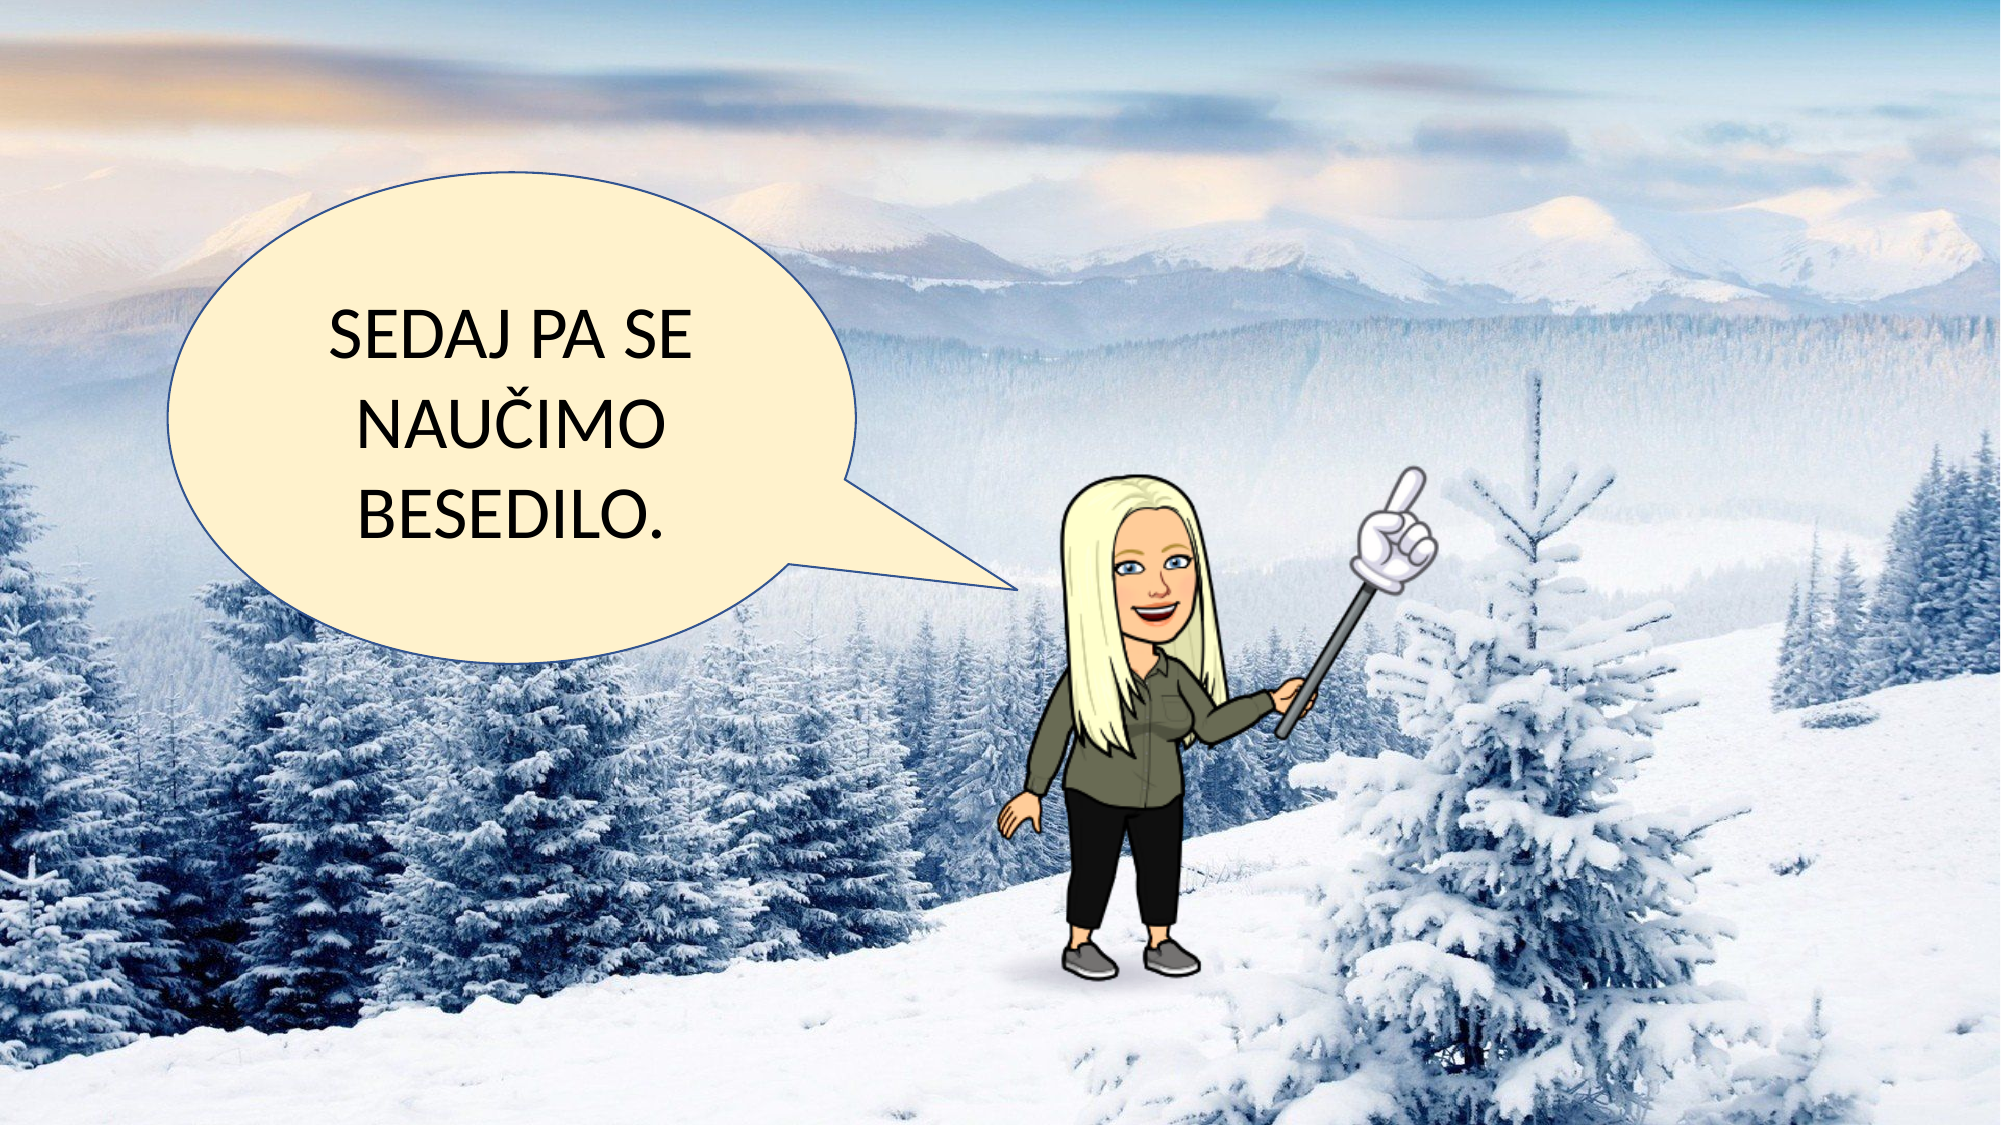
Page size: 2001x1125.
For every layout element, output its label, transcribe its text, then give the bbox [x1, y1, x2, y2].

text_box SEDAJ PA SE NAUČIMO BESEDILO. [166, 171, 899, 665]
picture [0, 0, 2001, 1125]
